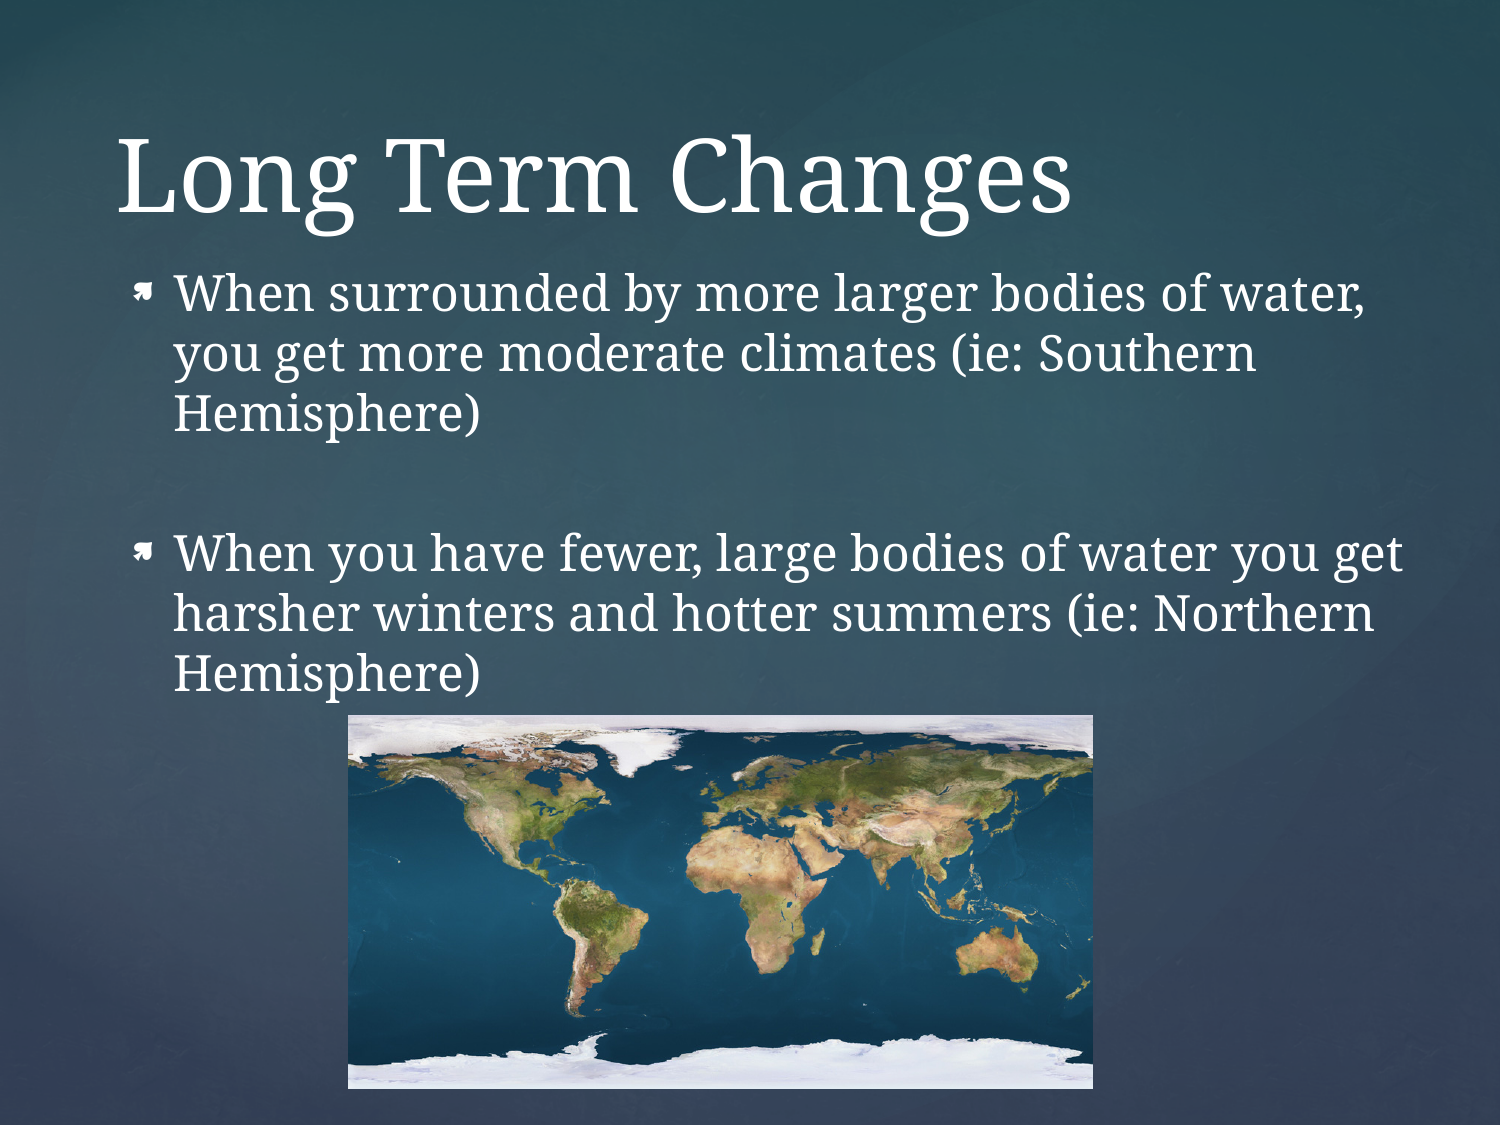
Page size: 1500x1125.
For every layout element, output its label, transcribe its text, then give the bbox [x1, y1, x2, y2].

picture [347, 715, 1093, 1089]
title Long Term Changes [100, 90, 1338, 240]
list When surrounded by more larger bodies of water, you get more moderate climates (ie: Southern Hemisphere) When you have fewer, large bodies of water you get harsher winters and hotter summers (ie: Northern Hemisphere) [53, 219, 1424, 820]
